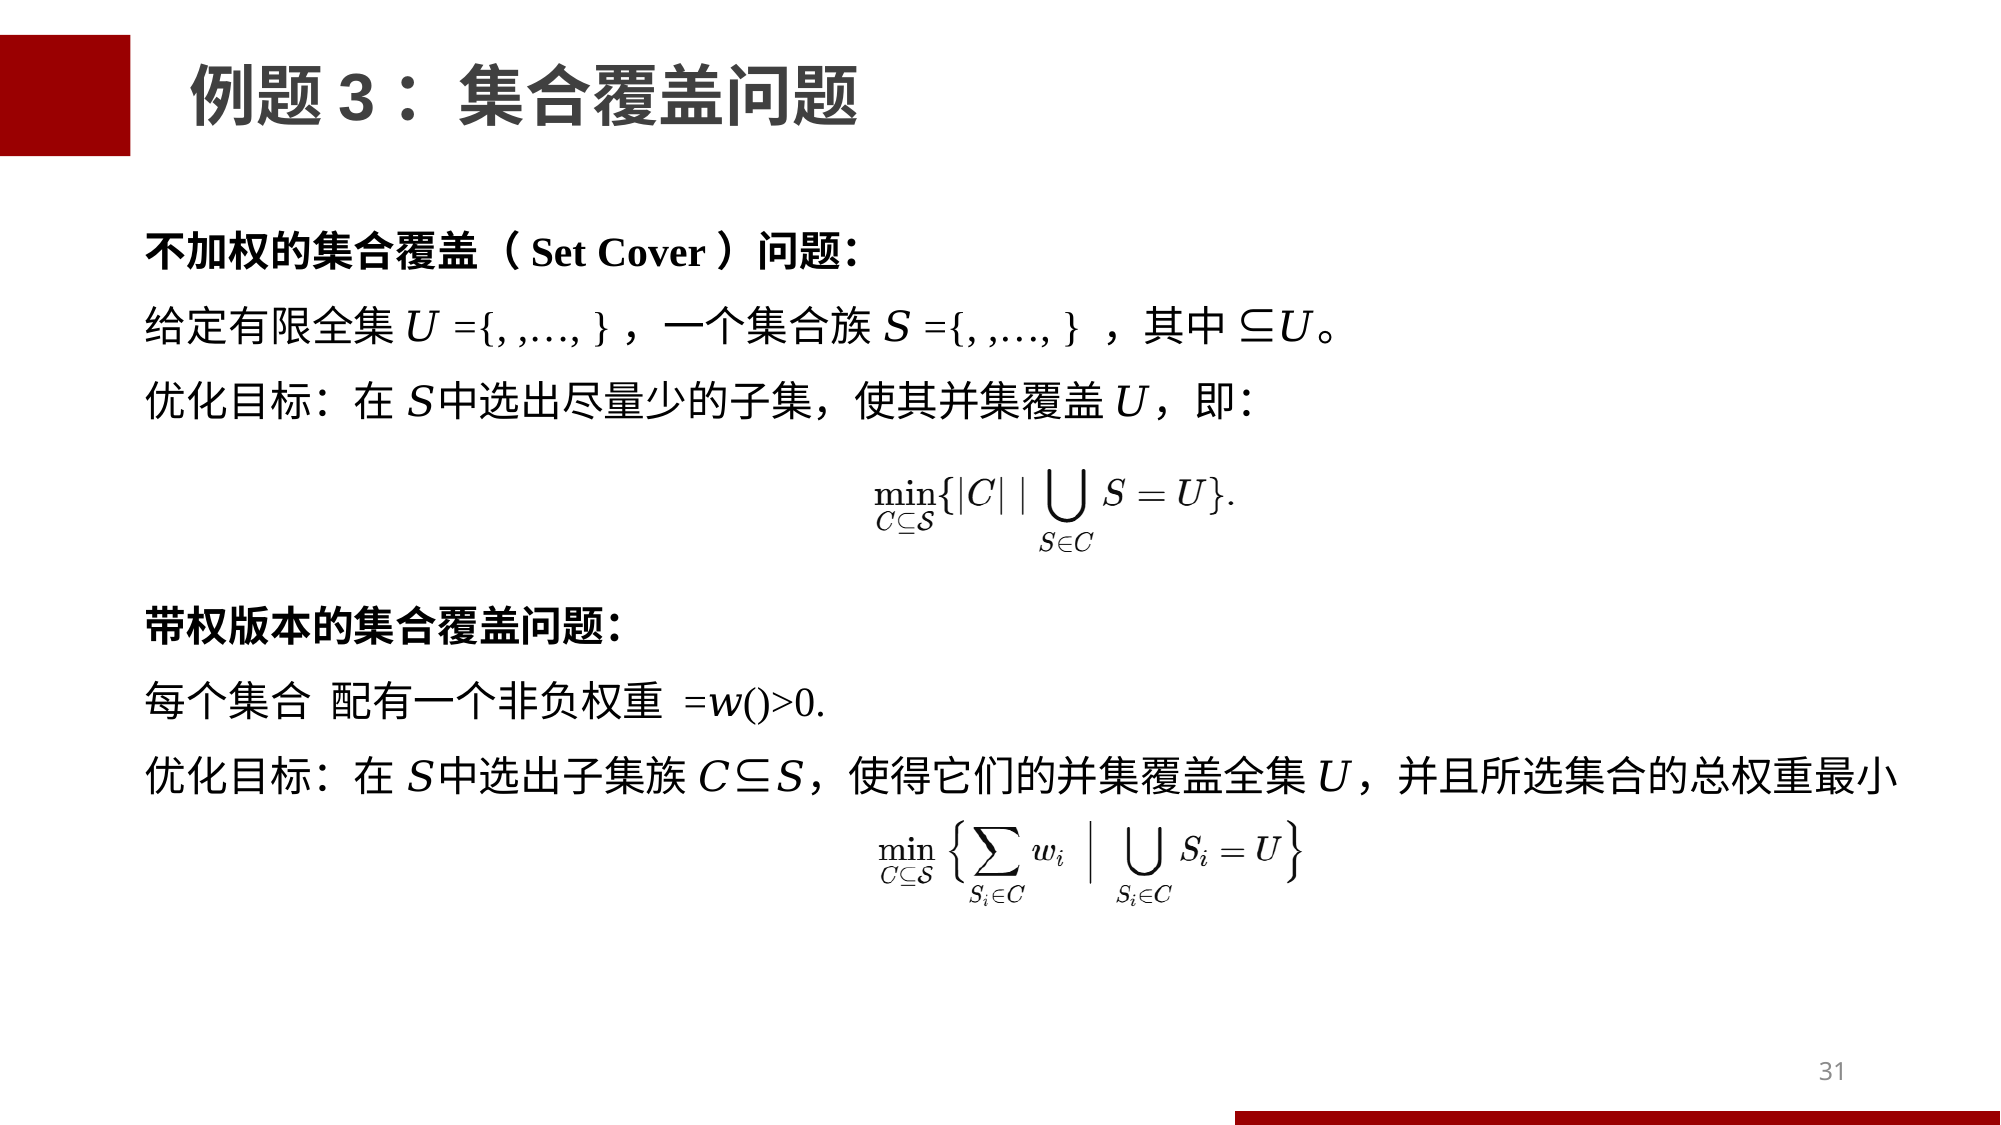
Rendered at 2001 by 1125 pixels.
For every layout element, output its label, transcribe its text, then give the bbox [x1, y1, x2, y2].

slide_number 31 [1412, 1042, 1863, 1103]
text_box 例题3：集合覆盖问题 [174, 46, 700, 207]
picture [839, 446, 1264, 562]
text_box [0, 34, 131, 157]
text_box [1234, 1110, 2000, 1125]
picture [868, 810, 1304, 909]
